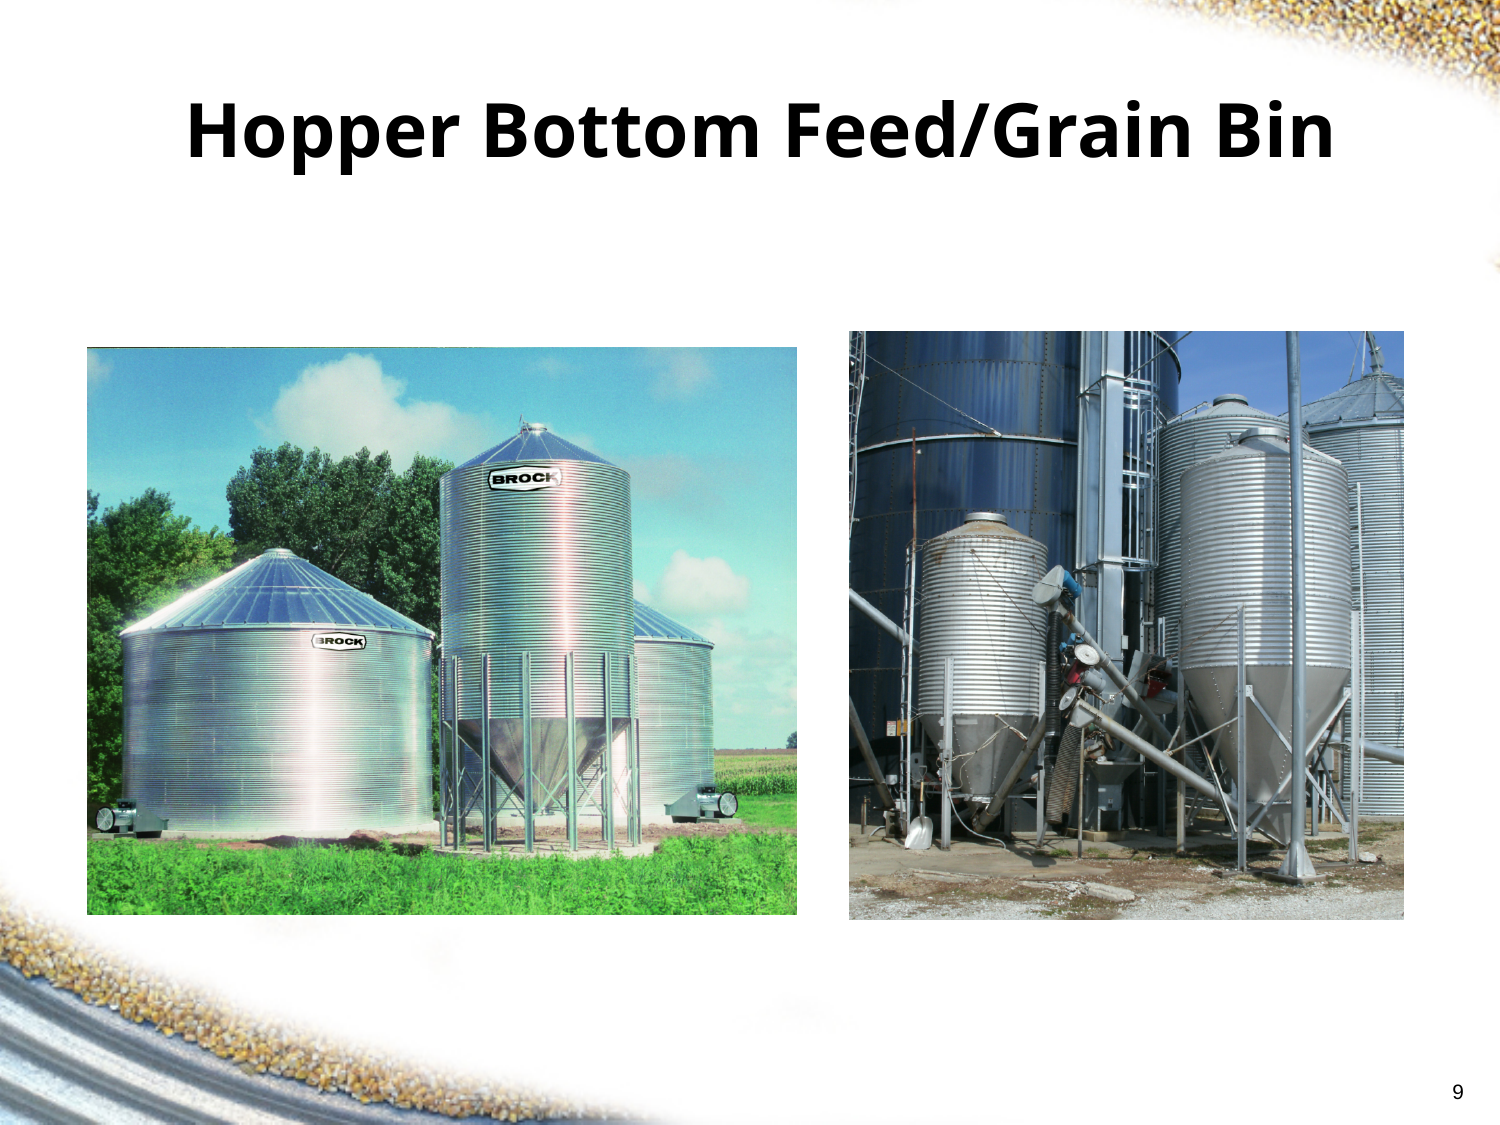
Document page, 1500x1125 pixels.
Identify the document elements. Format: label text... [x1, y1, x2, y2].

picture [0, 0, 1500, 1125]
slide_number 9 [1418, 1051, 1479, 1112]
text_box Hopper Bottom Feed/Grain Bin [67, 74, 1455, 180]
